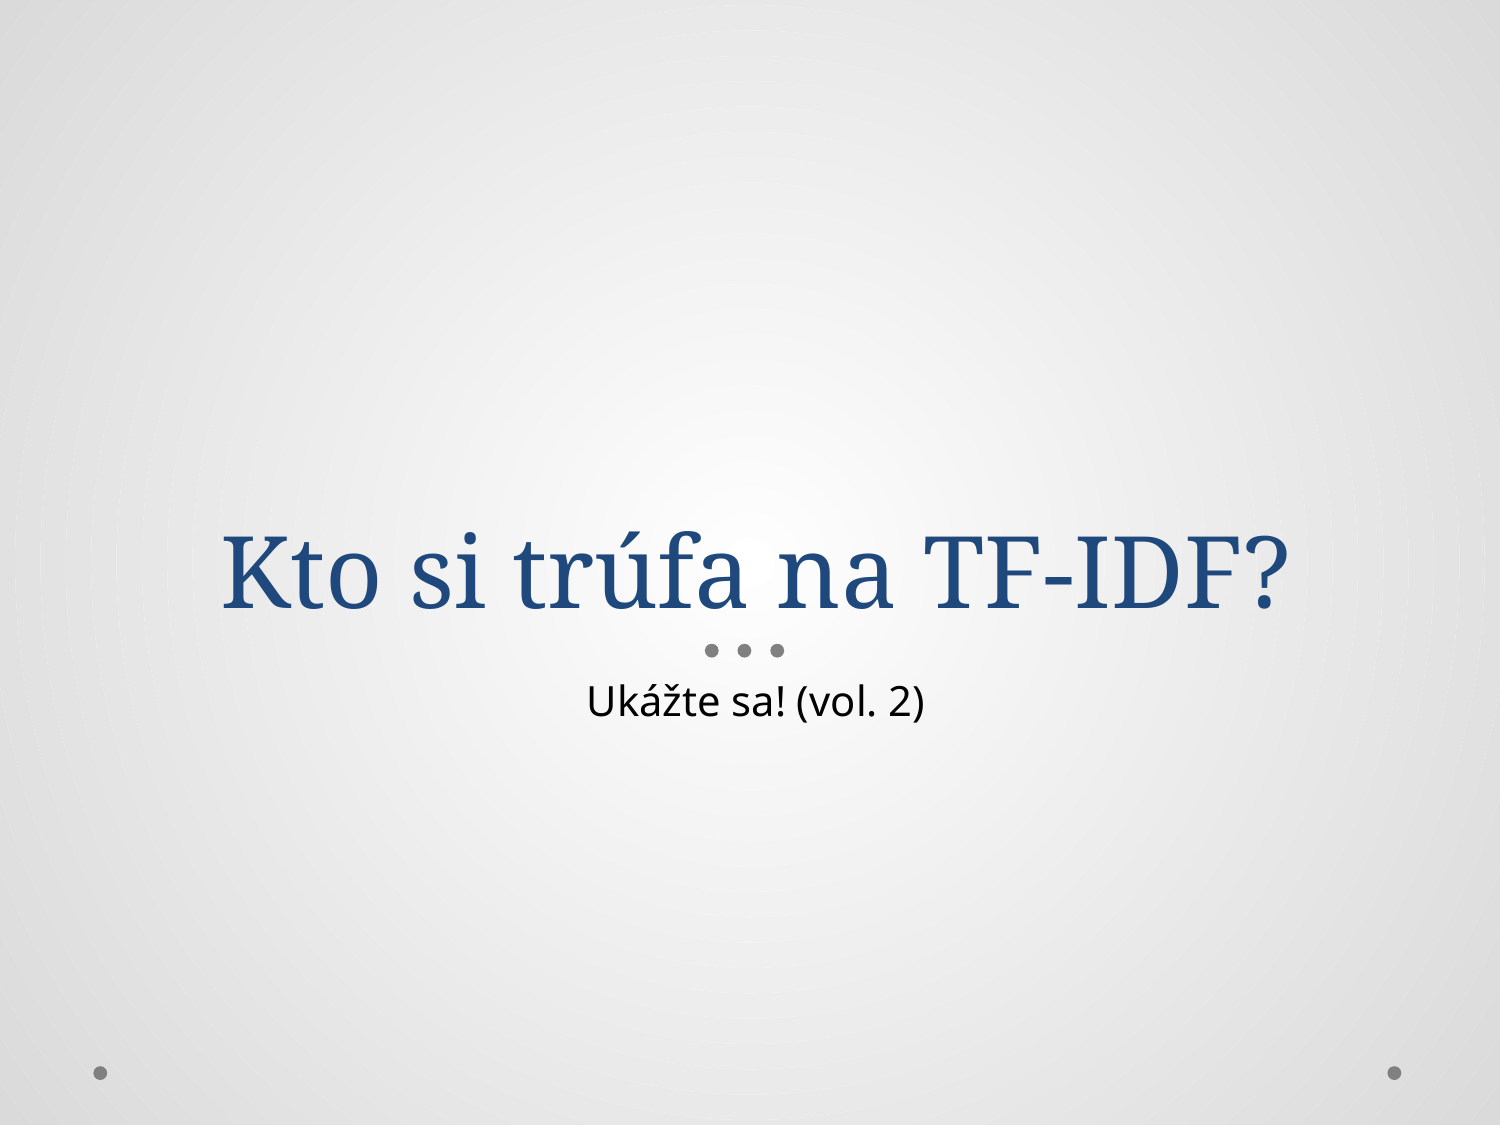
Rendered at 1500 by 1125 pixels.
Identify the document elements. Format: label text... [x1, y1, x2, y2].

list Ukážte sa! (vol. 2) [118, 667, 1394, 854]
title Kto si trúfa na TF-IDF? [118, 224, 1394, 636]
